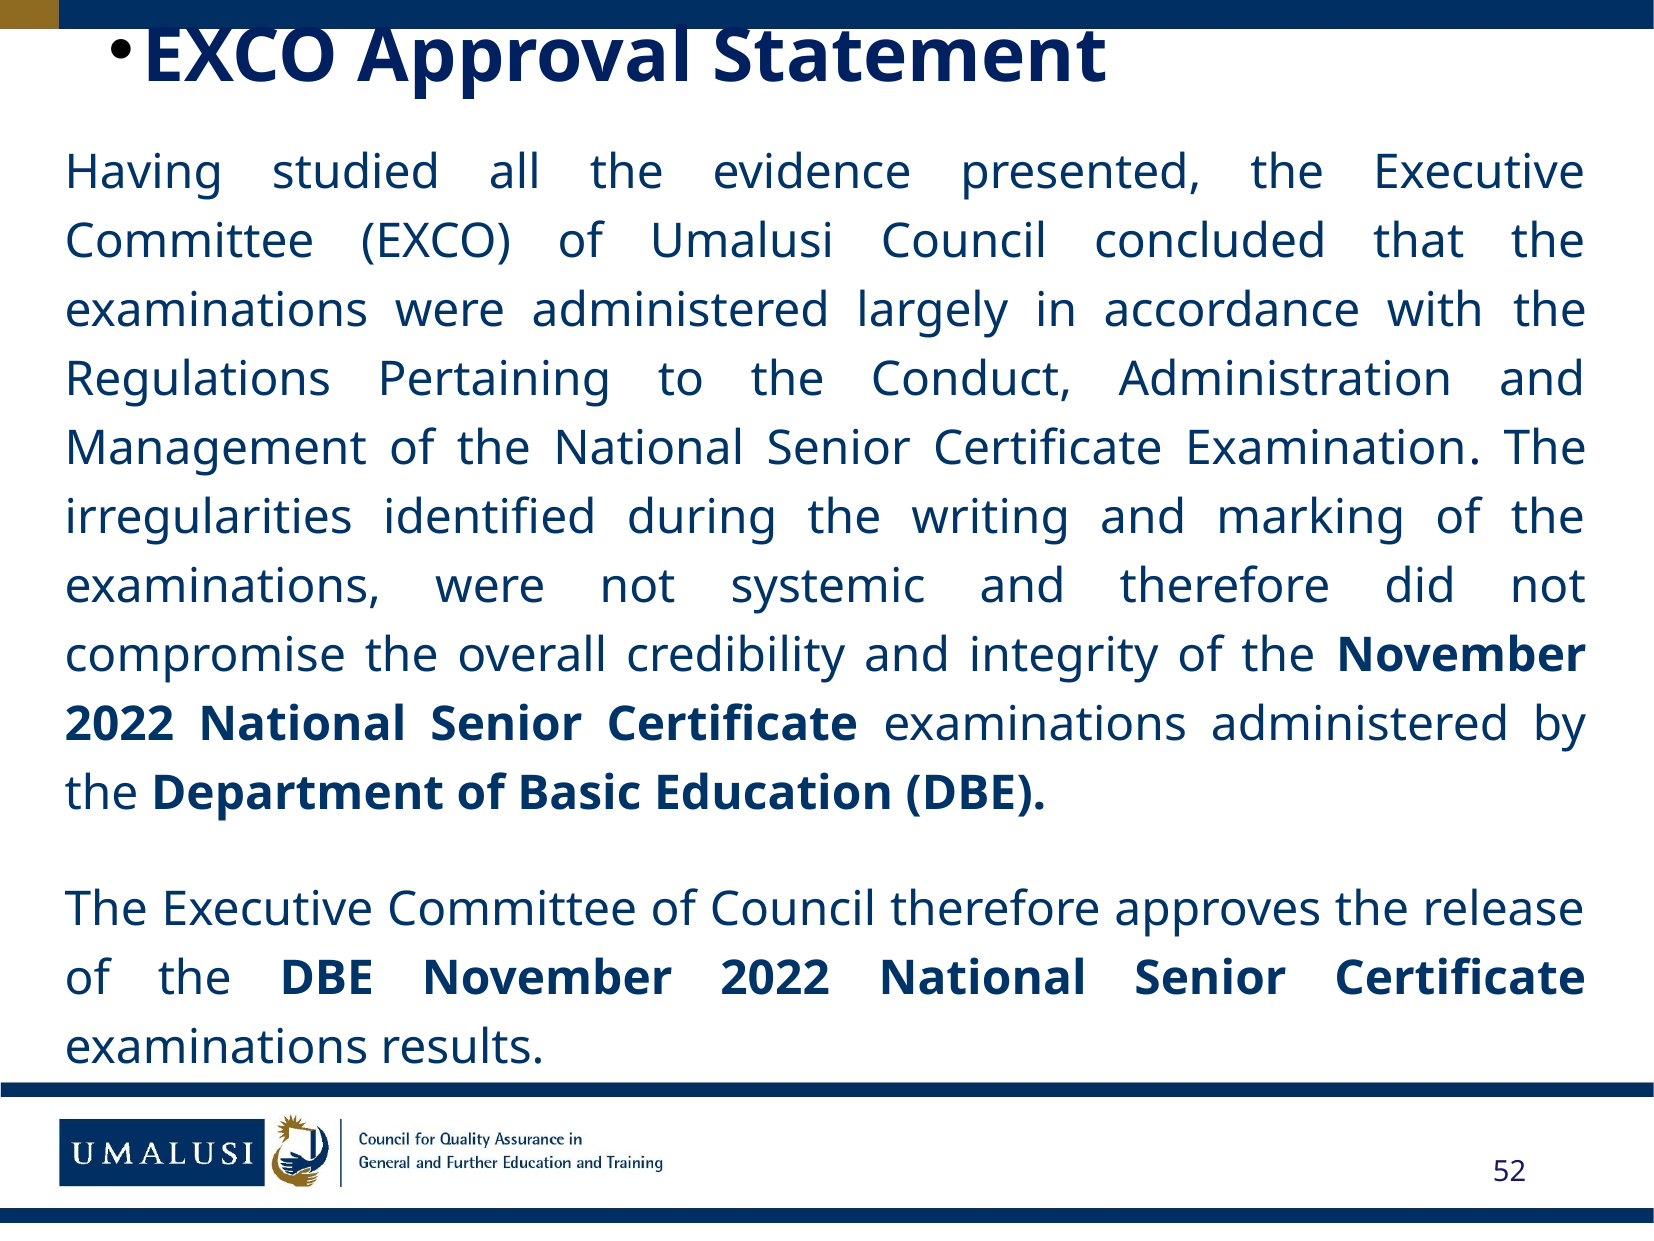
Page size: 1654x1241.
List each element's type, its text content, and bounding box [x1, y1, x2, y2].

text_box 52 [1389, 1145, 1541, 1197]
picture [0, 0, 1654, 154]
picture [0, 950, 1654, 1223]
list EXCO Approval Statement [108, 14, 1597, 122]
text_box Having studied all the evidence presented, the Executive Committee (EXCO) of Umalusi Council concluded that the examinations were administered largely in accordance with the Regulations Pertaining to the Conduct, Administration and Management of the National Senior Certificate Examination. The irregularities identified during the writing and marking of the examinations, were not systemic and therefore did not compromise the overall credibility and integrity of the November 2022 National Senior Certificate examinations administered by the Department of Basic Education (DBE). The Executive Committee of Council therefore approves the release of the DBE November 2022 National Senior Certificate examinations results. [32, 122, 1602, 1118]
